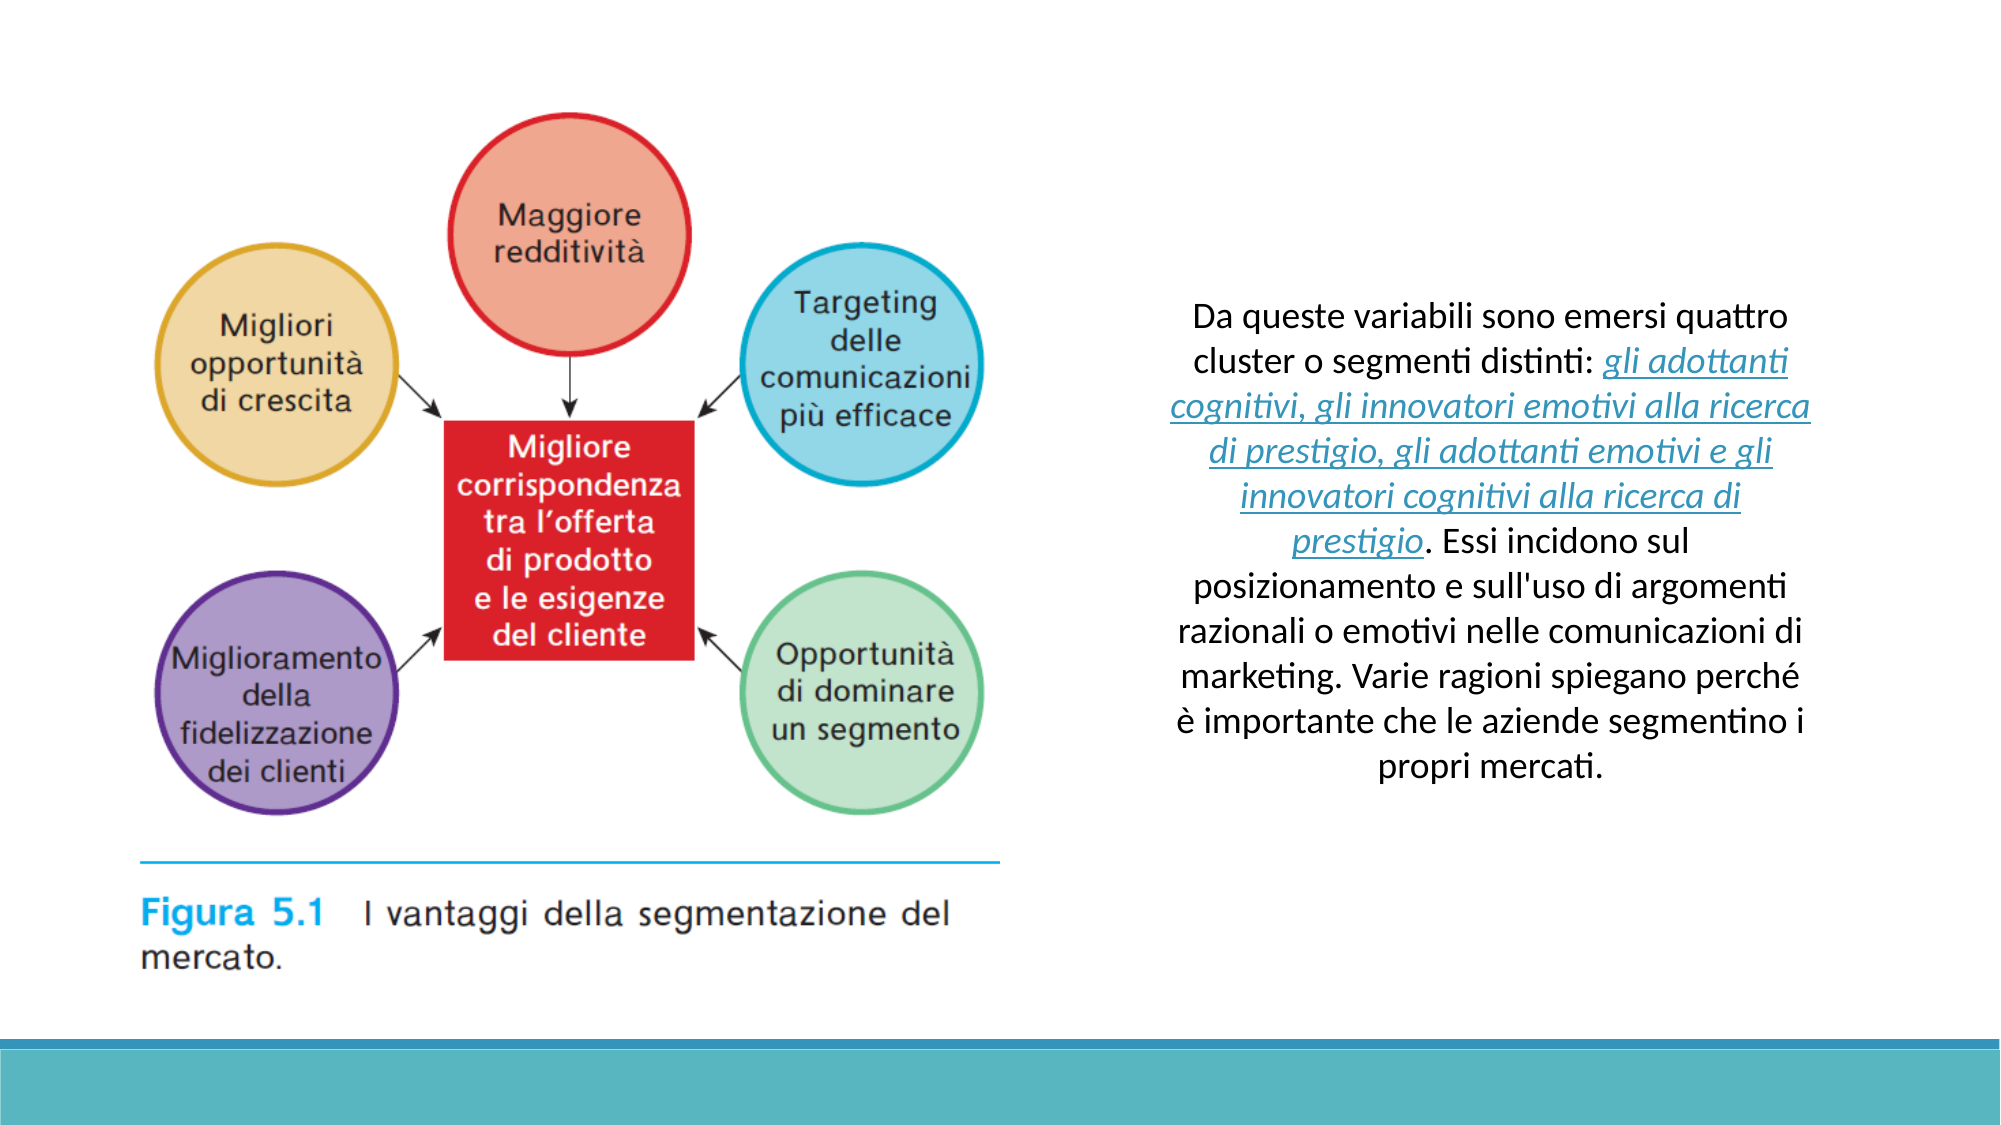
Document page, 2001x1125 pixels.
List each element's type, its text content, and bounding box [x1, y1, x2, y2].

text_box Da queste variabili sono emersi quattro cluster o segmenti distinti: gli adottanti cognitivi, gli innovatori emotivi alla ricerca di prestigio, gli adottanti emotivi e gli innovatori cognitivi alla ricerca di prestigio. Essi incidono sul posizionamento e sull'uso di argomenti razionali o emotivi nelle comunicazioni di marketing. Varie ragioni spiegano perché è importante che le aziende segmentino i propri mercati. [1152, 283, 1830, 794]
picture [97, 102, 1001, 980]
